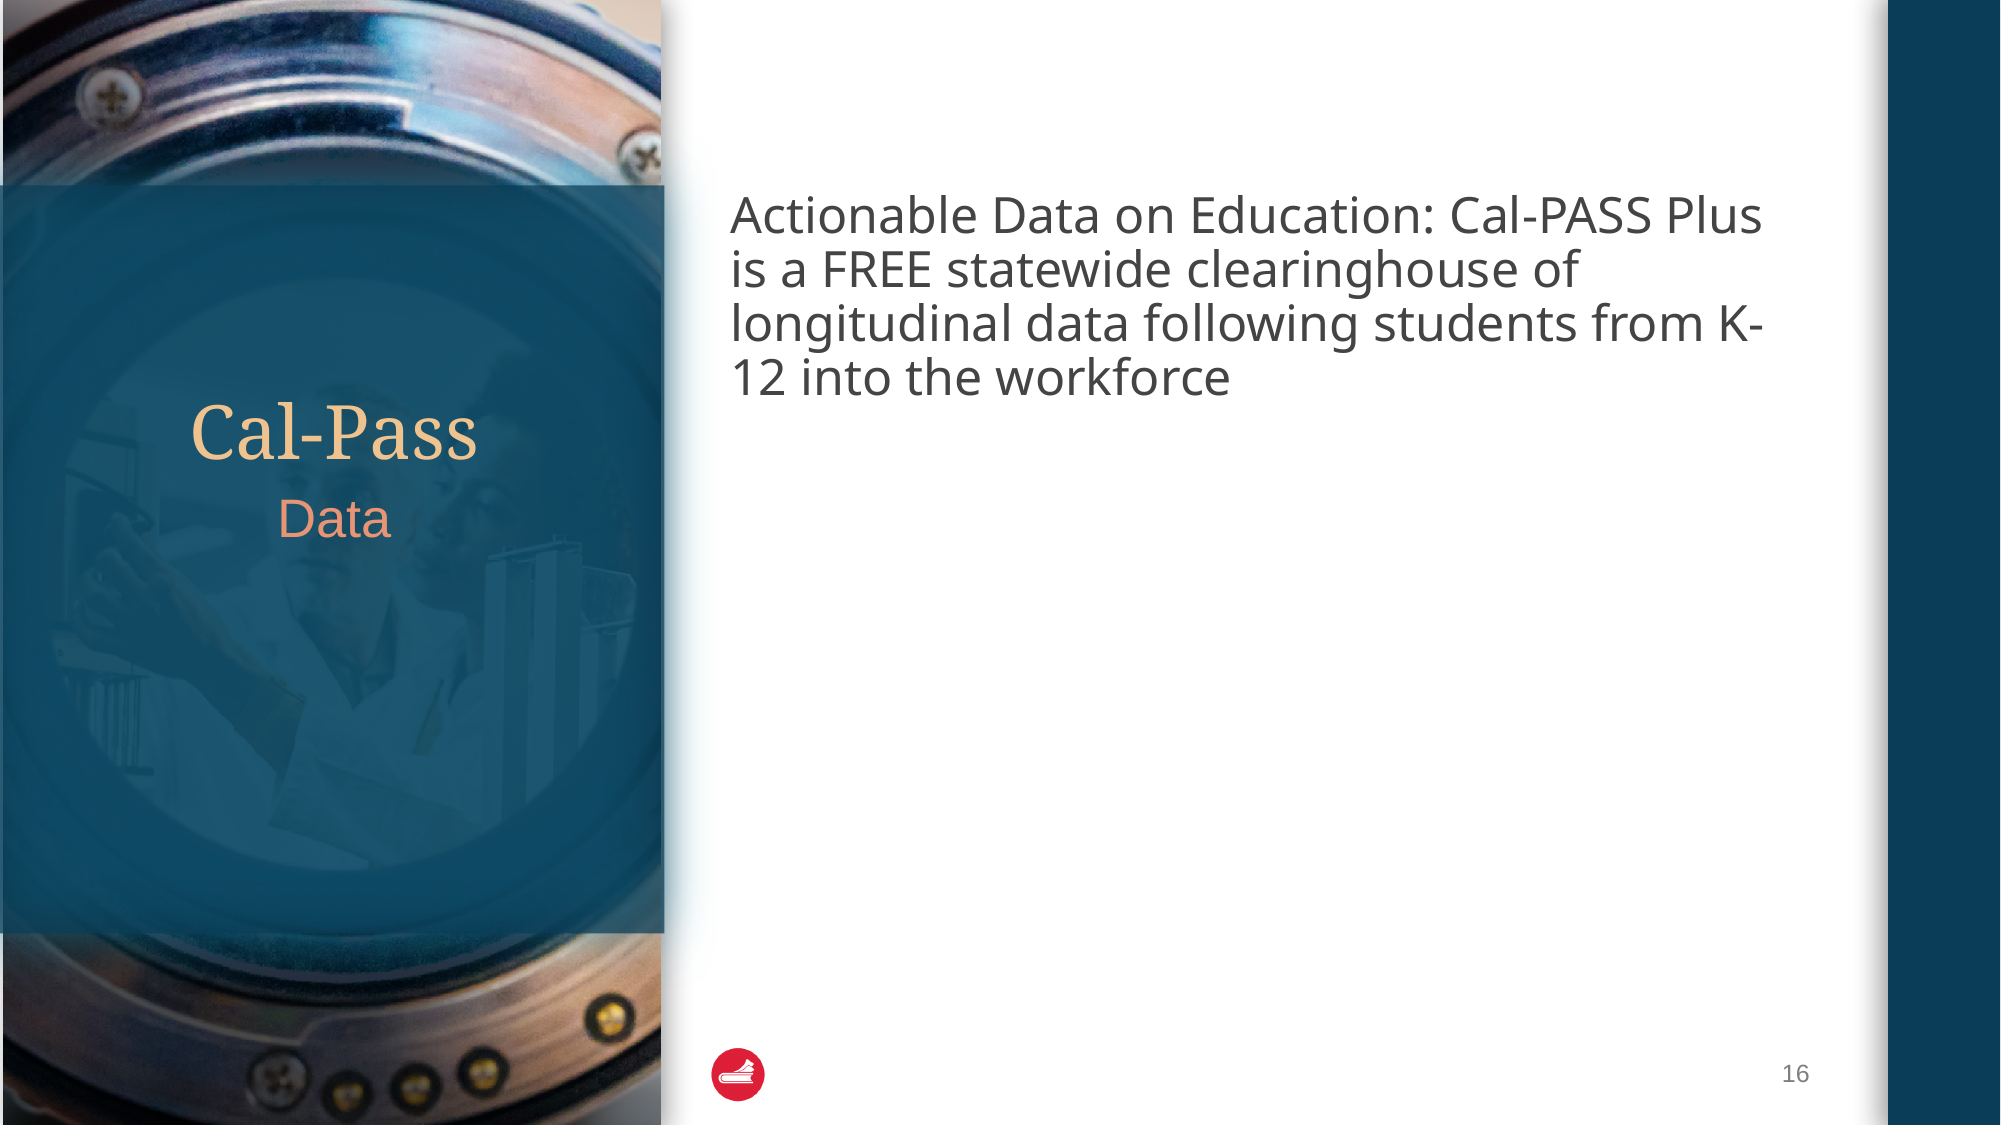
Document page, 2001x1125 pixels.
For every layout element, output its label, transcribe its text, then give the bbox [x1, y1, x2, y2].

picture [709, 1046, 766, 1103]
picture [3, 0, 661, 1125]
list Data [40, 483, 629, 896]
list Actionable Data on Education: Cal-PASS Plus is a FREE statewide clearinghouse of longitudinal data following students from K-12 into the workforce [715, 182, 1810, 1018]
title Cal-Pass [40, 219, 629, 483]
slide_number 16 [1622, 1042, 1810, 1104]
